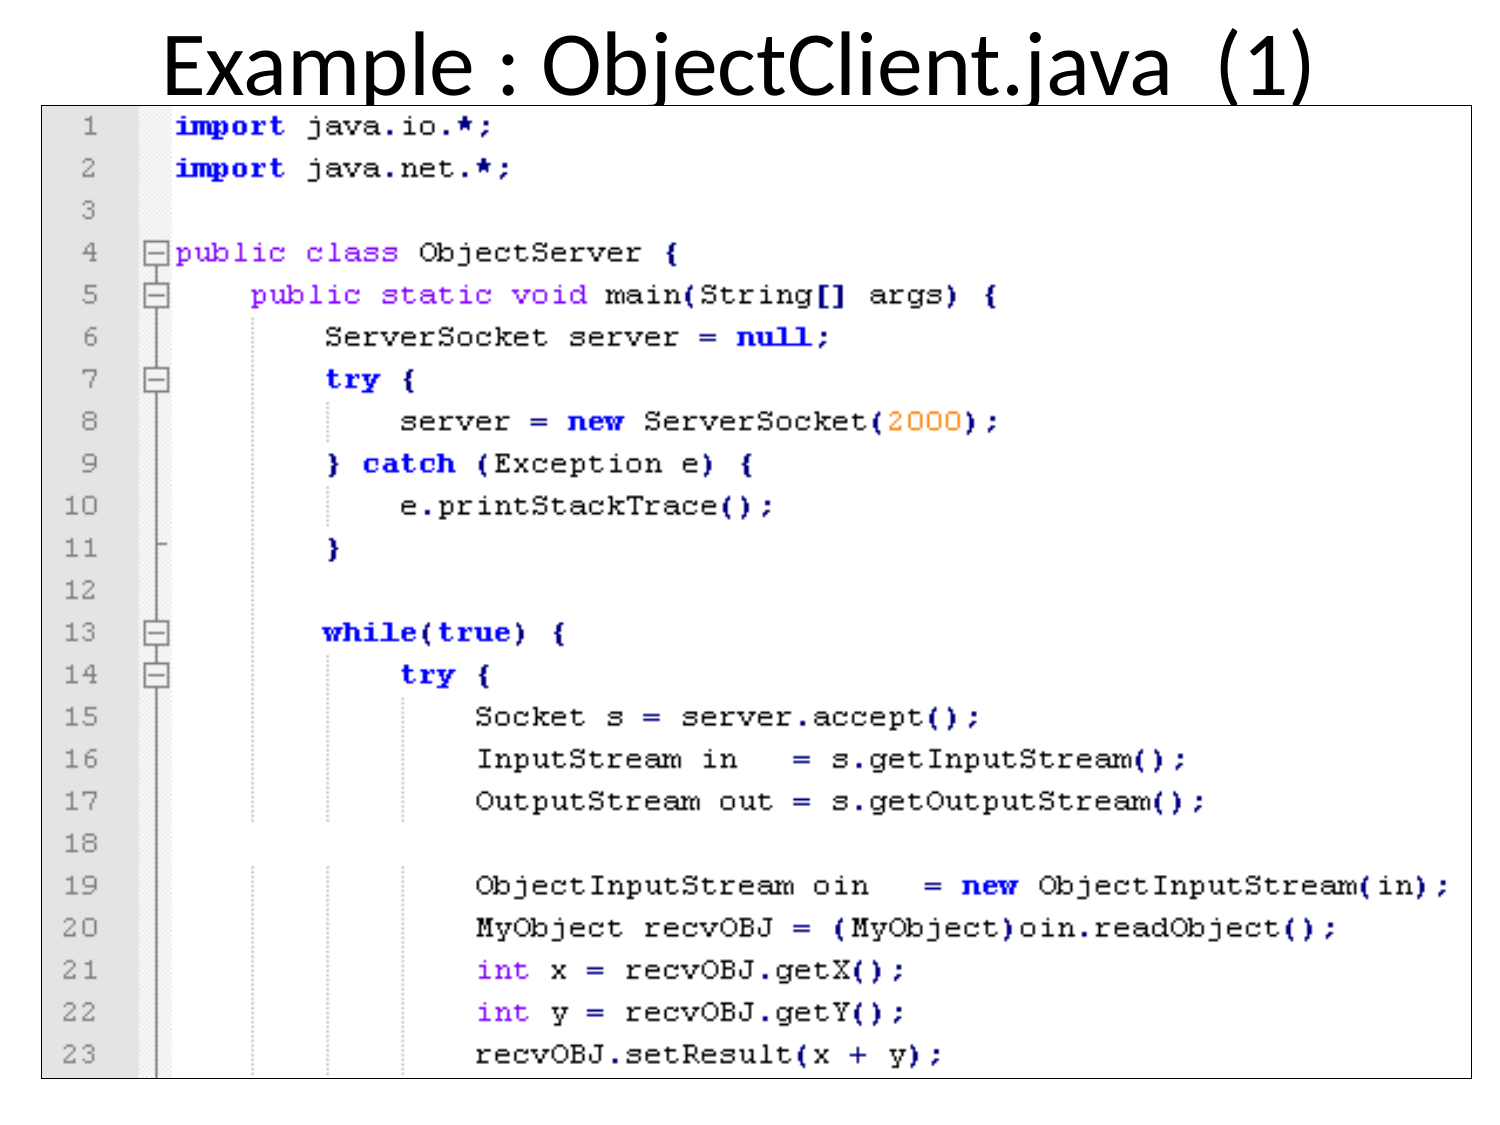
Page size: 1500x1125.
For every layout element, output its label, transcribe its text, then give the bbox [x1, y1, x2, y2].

title Example : ObjectClient.java (1) [75, 0, 1425, 103]
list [41, 105, 1472, 1079]
